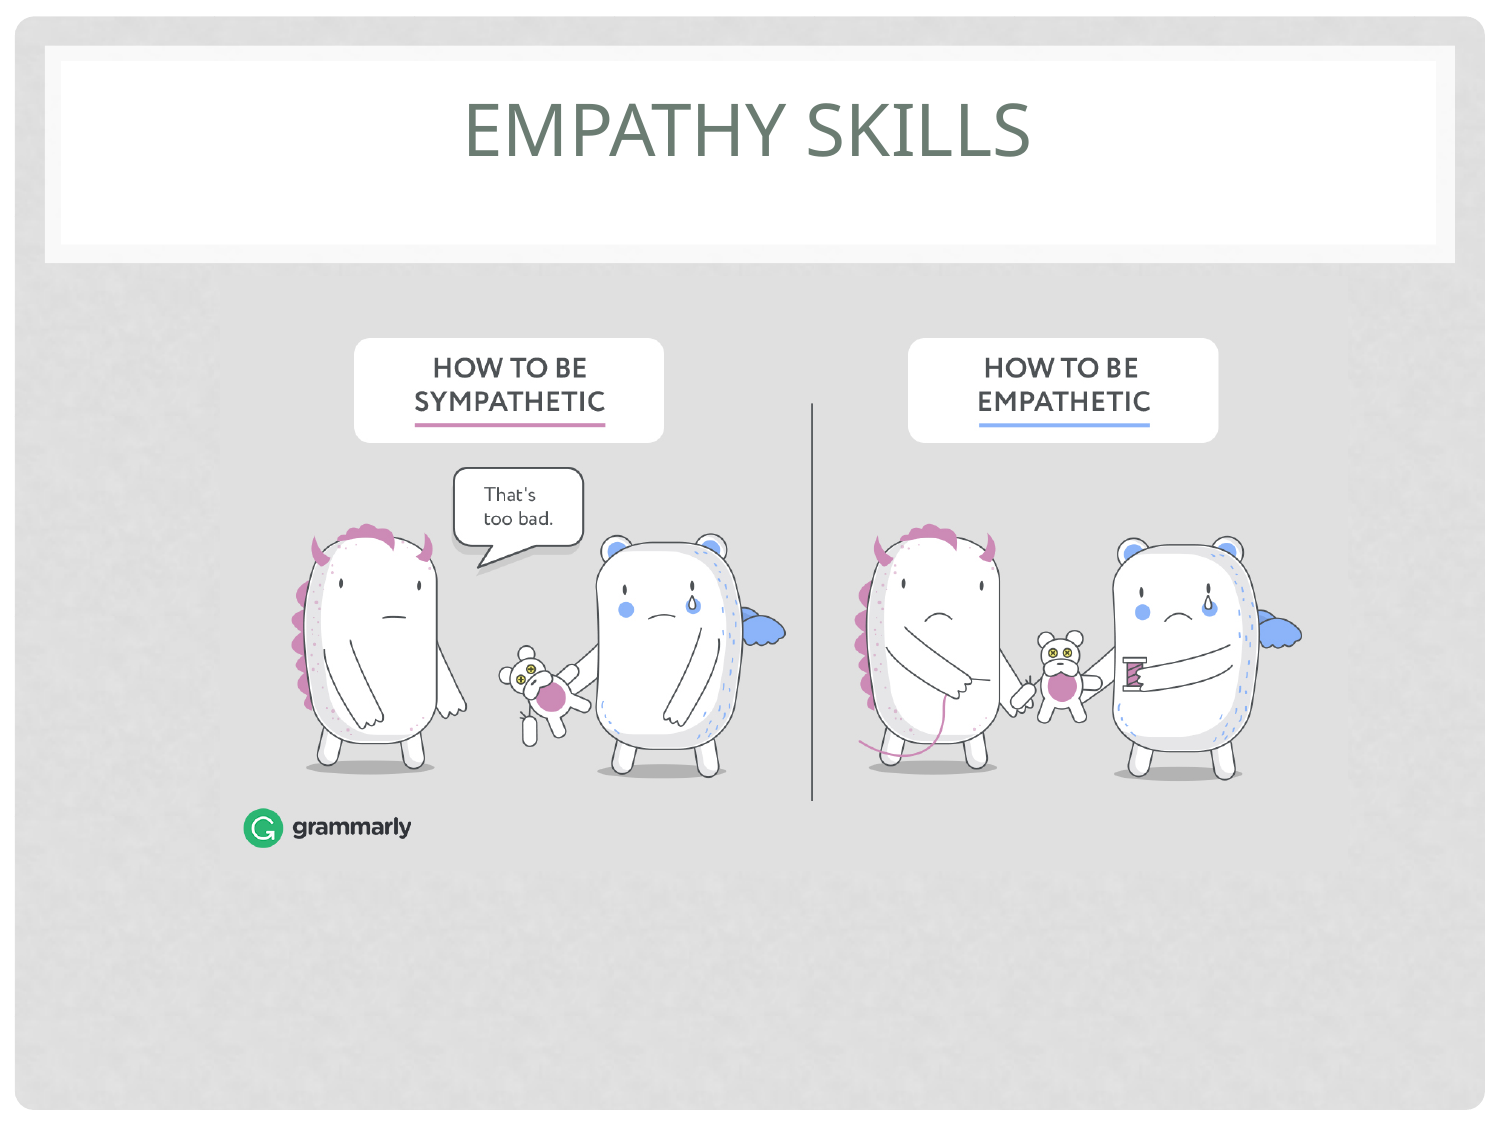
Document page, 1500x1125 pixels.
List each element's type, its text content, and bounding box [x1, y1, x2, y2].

picture [14, 16, 1485, 1110]
text_box [75, 297, 1453, 1040]
title EMPATHY SKILLS [69, 66, 1425, 238]
